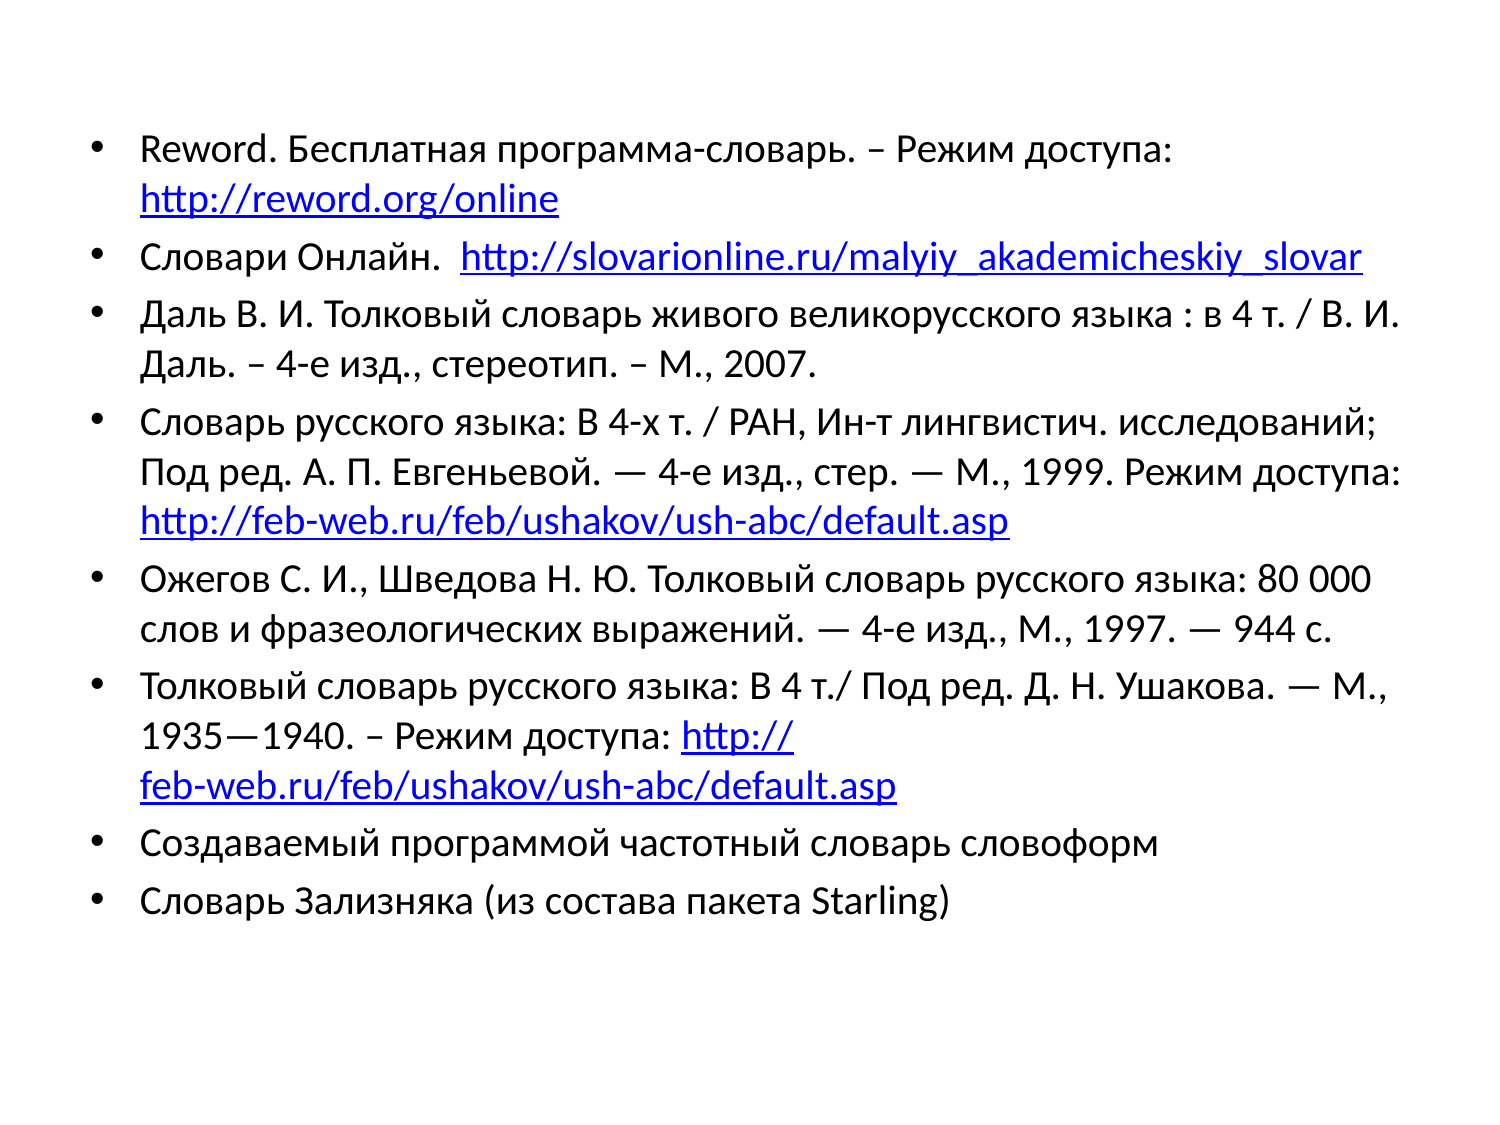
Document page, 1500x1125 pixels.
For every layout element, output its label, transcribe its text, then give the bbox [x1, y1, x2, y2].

list Reword. Бесплатная программа-словарь. – Режим доступа: http://reword.org/online Словари Онлайн. http://slovarionline.ru/malyiy_akademicheskiy_slovar Даль В. И. Толковый словарь живого великорусского языка : в 4 т. / В. И. Даль. – 4-е изд., стереотип. – М., 2007. Словарь русского языка: В 4-х т. / РАН, Ин-т лингвистич. исследований; Под ред. А. П. Евгеньевой. — 4-е изд., стер. — М., 1999. Режим доступа: http://feb-web.ru/feb/ushakov/ush-abc/default.asp Ожегов С. И., Шведова Н. Ю. Толковый словарь русского языка: 80 000 слов и фразеологических выражений. — 4-е изд., М., 1997. — 944 с. Толковый словарь русского языка: В 4 т./ Под ред. Д. Н. Ушакова. — М., 1935—1940. – Режим доступа: http://feb-web.ru/feb/ushakov/ush-abc/default.asp Создаваемый программой частотный словарь словоформ Словарь Зализняка (из состава пакета Starling) [75, 113, 1425, 1005]
